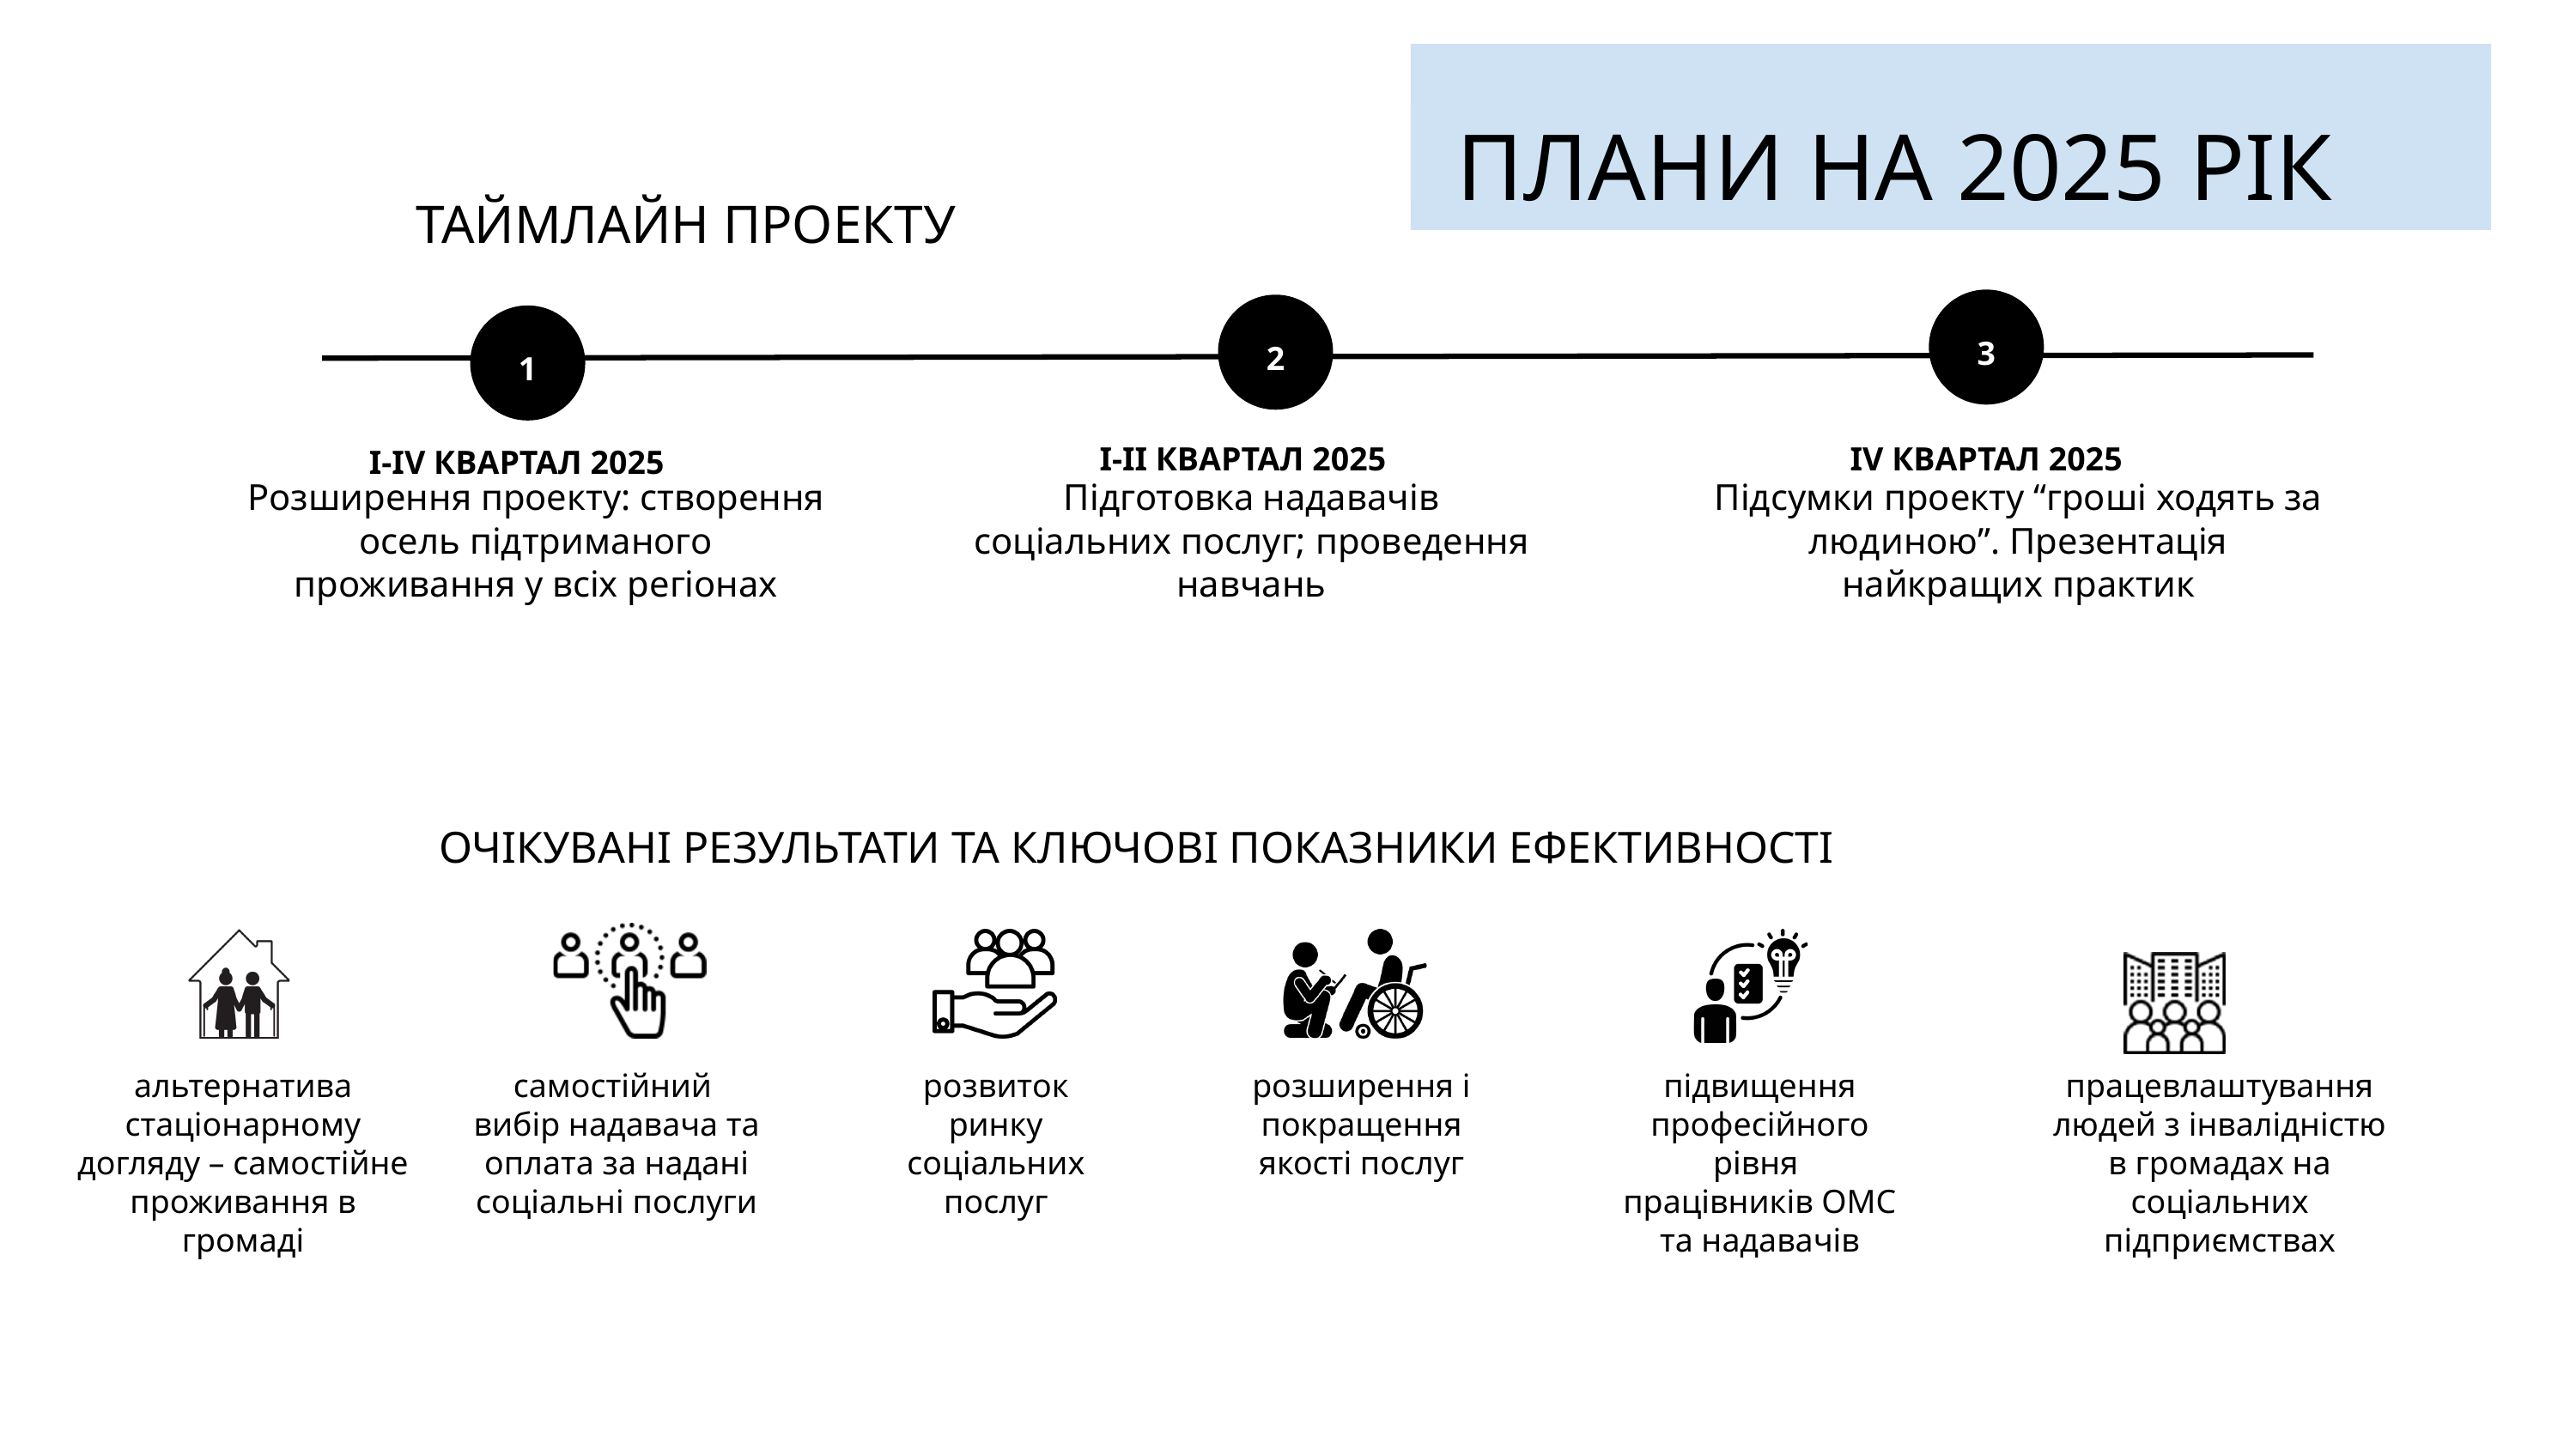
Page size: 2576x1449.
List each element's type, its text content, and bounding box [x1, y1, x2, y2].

text_box альтернатива стаціонарному догляду – самостійне проживання в громаді [76, 1064, 200, 1258]
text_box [1218, 294, 1334, 410]
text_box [1337, 355, 1924, 359]
text_box ОЧІКУВАНІ РЕЗУЛЬТАТИ ТА КЛЮЧОВІ ПОКАЗНИКИ ЕФЕКТИВНОСТІ [167, 809, 2106, 872]
text_box Підсумки проекту “гроші ходять за людиною”. Презентація найкращих практик [1707, 475, 2330, 604]
text_box ПЛАНИ НА 2025 РІК [2496, 109, 2500, 220]
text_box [470, 305, 586, 421]
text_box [2048, 355, 2314, 359]
text_box IV КВАРТАЛ 2025 [1825, 423, 2148, 478]
picture [2123, 952, 2226, 1054]
text_box підвищення професійного рівня працівників ОМС та надавачів [1623, 1064, 1897, 1258]
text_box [1410, 43, 2492, 231]
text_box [589, 355, 1213, 359]
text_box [1929, 289, 2044, 405]
text_box працевлаштування людей з інвалідністю в громадах на соціальних підприємствах [2052, 1064, 2387, 1258]
text_box І-IІ КВАРТАЛ 2025 [1054, 423, 1431, 478]
text_box І-IV КВАРТАЛ 2025 [349, 426, 684, 481]
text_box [204, 874, 1593, 1379]
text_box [321, 355, 465, 359]
text_box [188, 929, 200, 1039]
text_box [1693, 929, 1808, 1044]
text_box Підготовка надавачів соціальних послуг; проведення навчань [968, 475, 1535, 604]
text_box ТАЙМЛАЙН ПРОЕКТУ [58, 167, 1315, 254]
text_box Розширення проекту: створення осель підтриманого проживання у всіх регіонах [244, 475, 828, 604]
